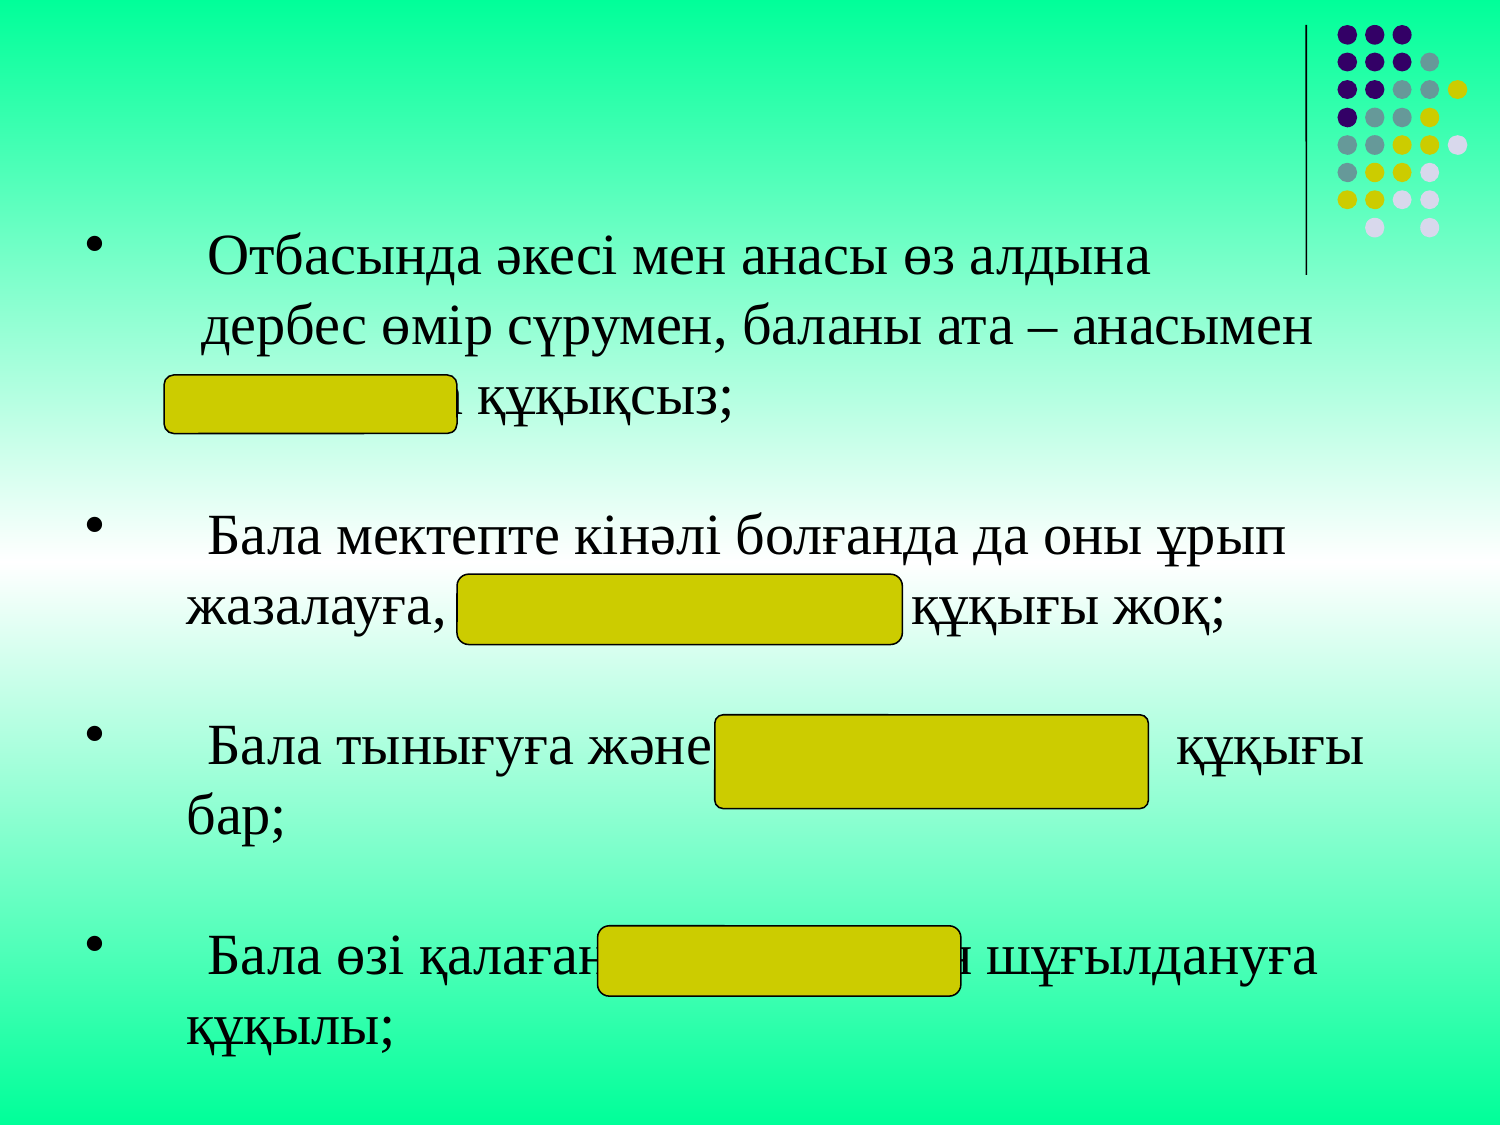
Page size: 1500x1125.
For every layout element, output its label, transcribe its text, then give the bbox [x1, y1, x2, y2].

text_box Отбасында әкесі мен анасы өз алдына дербес өмір сүрумен, баланы ата – анасымен ажыратуға құқықсыз; Бала мектепте кінәлі болғанда да оны ұрып жазалауға, кемсітіп қорлауға құқығы жоқ; Бала тынығуға және мәдени демалуға құқығы бар; Бала өзі қалаған спорт түрімен шұғылдануға құқылы; [70, 68, 1465, 1064]
text_box [164, 374, 458, 434]
text_box [597, 925, 961, 997]
text_box [714, 714, 1149, 809]
text_box [456, 574, 903, 645]
